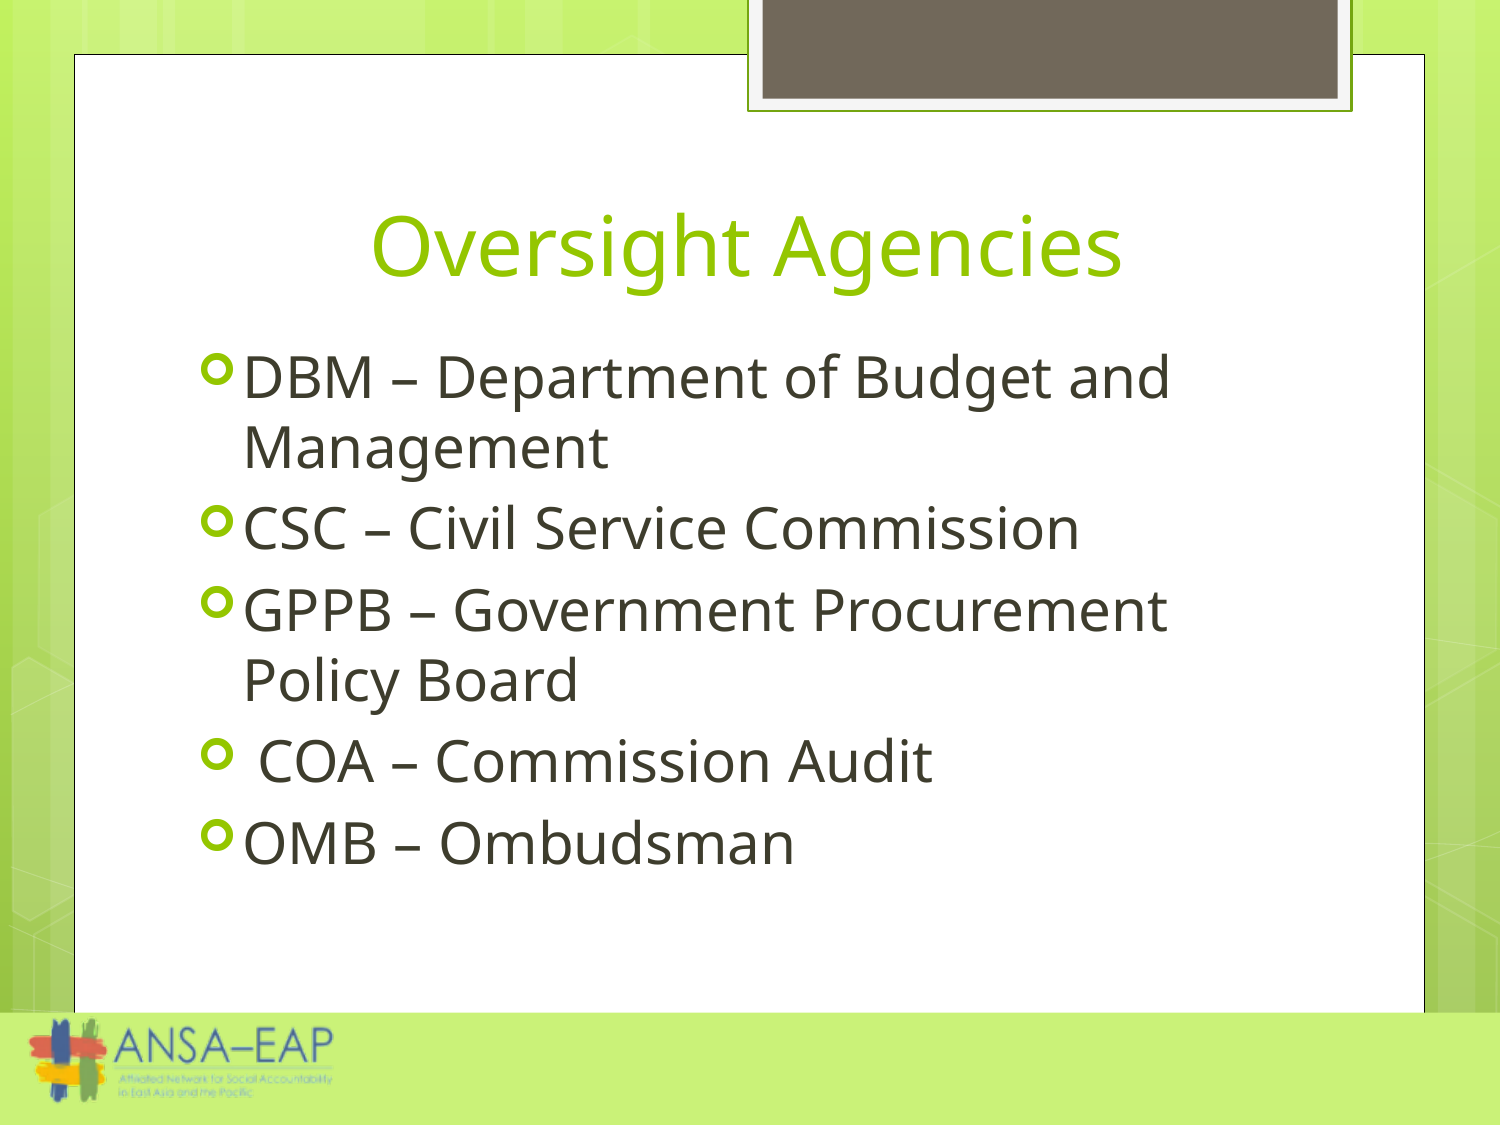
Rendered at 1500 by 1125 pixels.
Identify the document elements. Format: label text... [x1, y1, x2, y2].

picture [25, 1012, 337, 1109]
list DBM – Department of Budget and Management CSC – Civil Service Commission GPPB – Government Procurement Policy Board COA – Commission Audit OMB – Ombudsman [171, 332, 1283, 957]
title Oversight Agencies [171, 113, 1324, 301]
